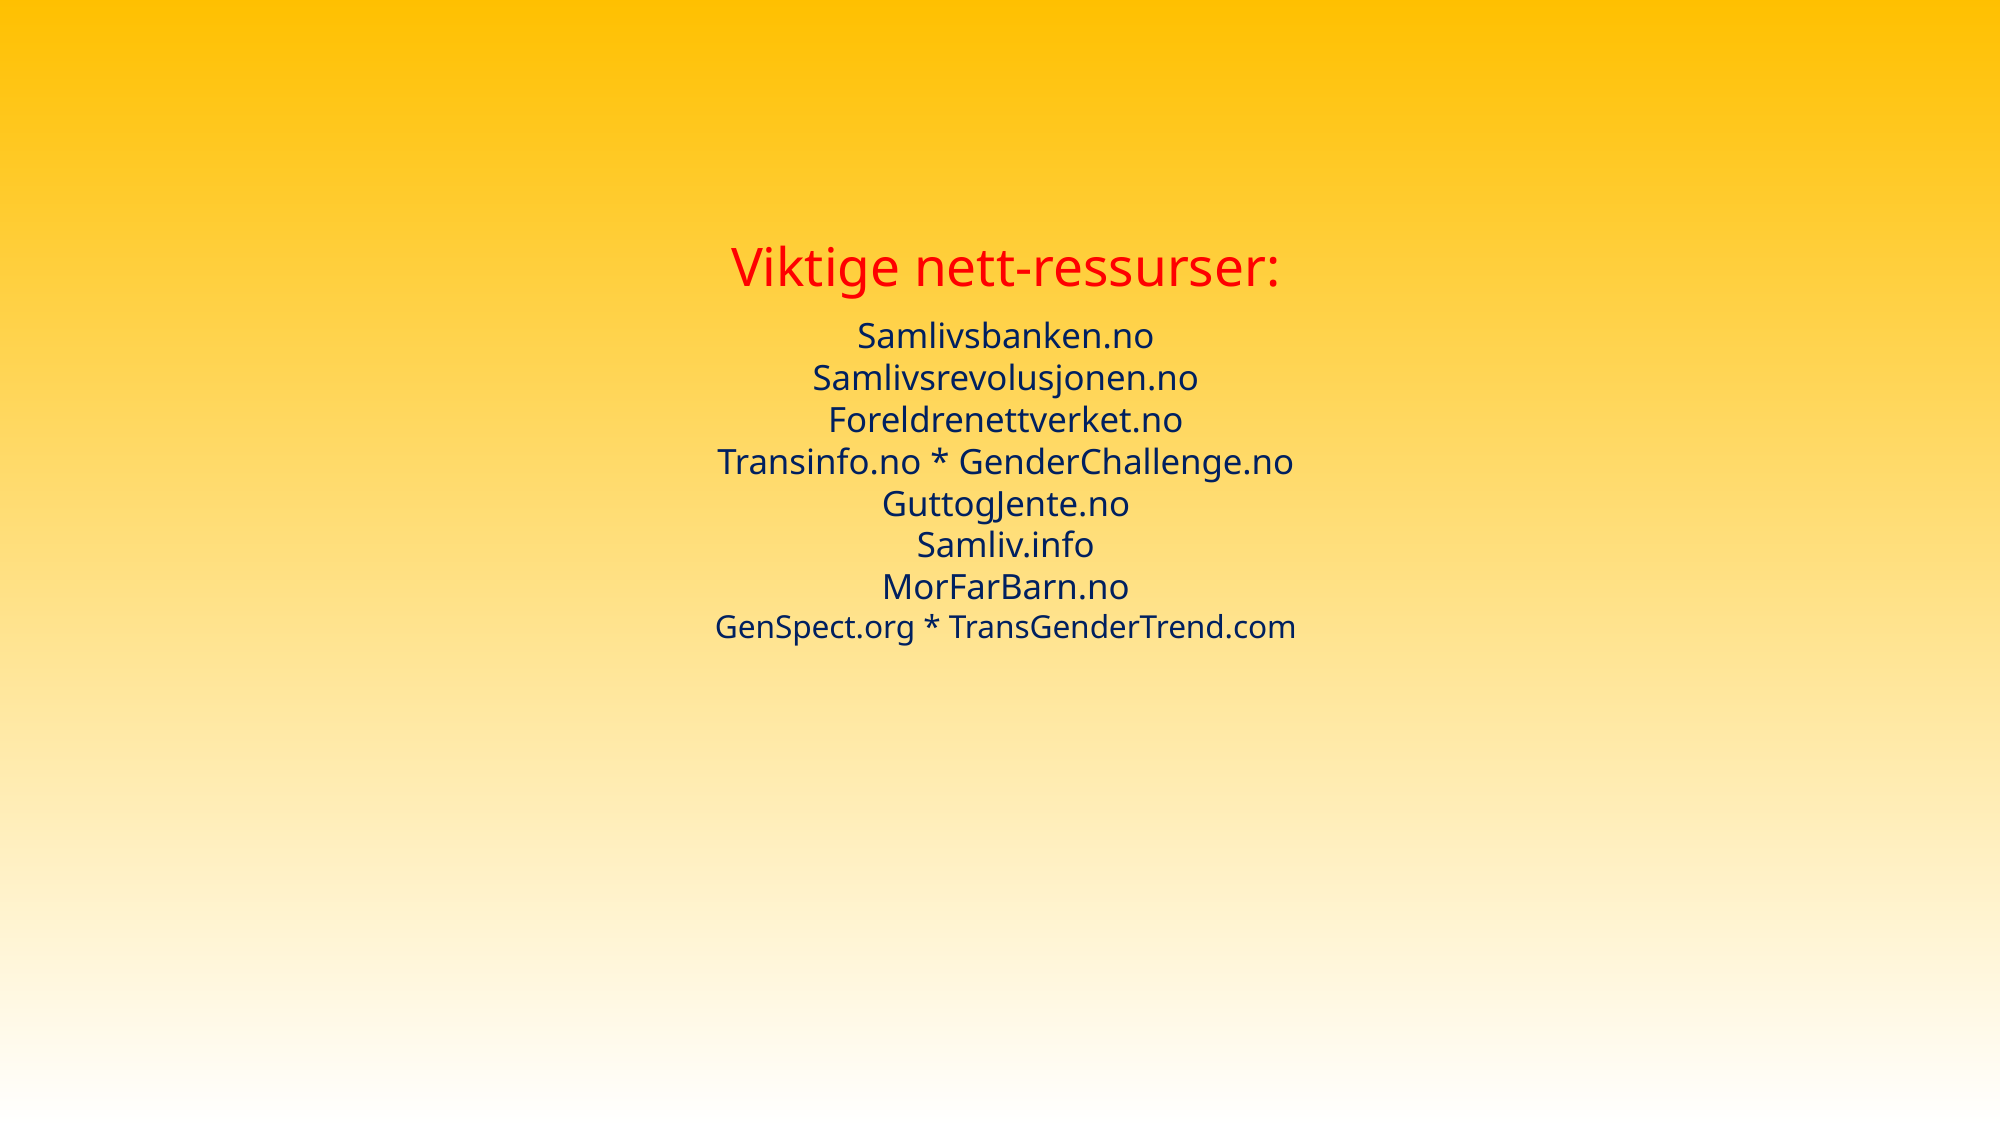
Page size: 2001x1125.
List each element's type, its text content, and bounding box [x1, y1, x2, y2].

title Viktige nett-ressurser: Samlivsbanken.no Samlivsrevolusjonen.no Foreldrenettverket.no Transinfo.no * GenderChallenge.no GuttogJente.no Samliv.info MorFarBarn.no GenSpect.org * TransGenderTrend.com [66, 67, 1945, 657]
